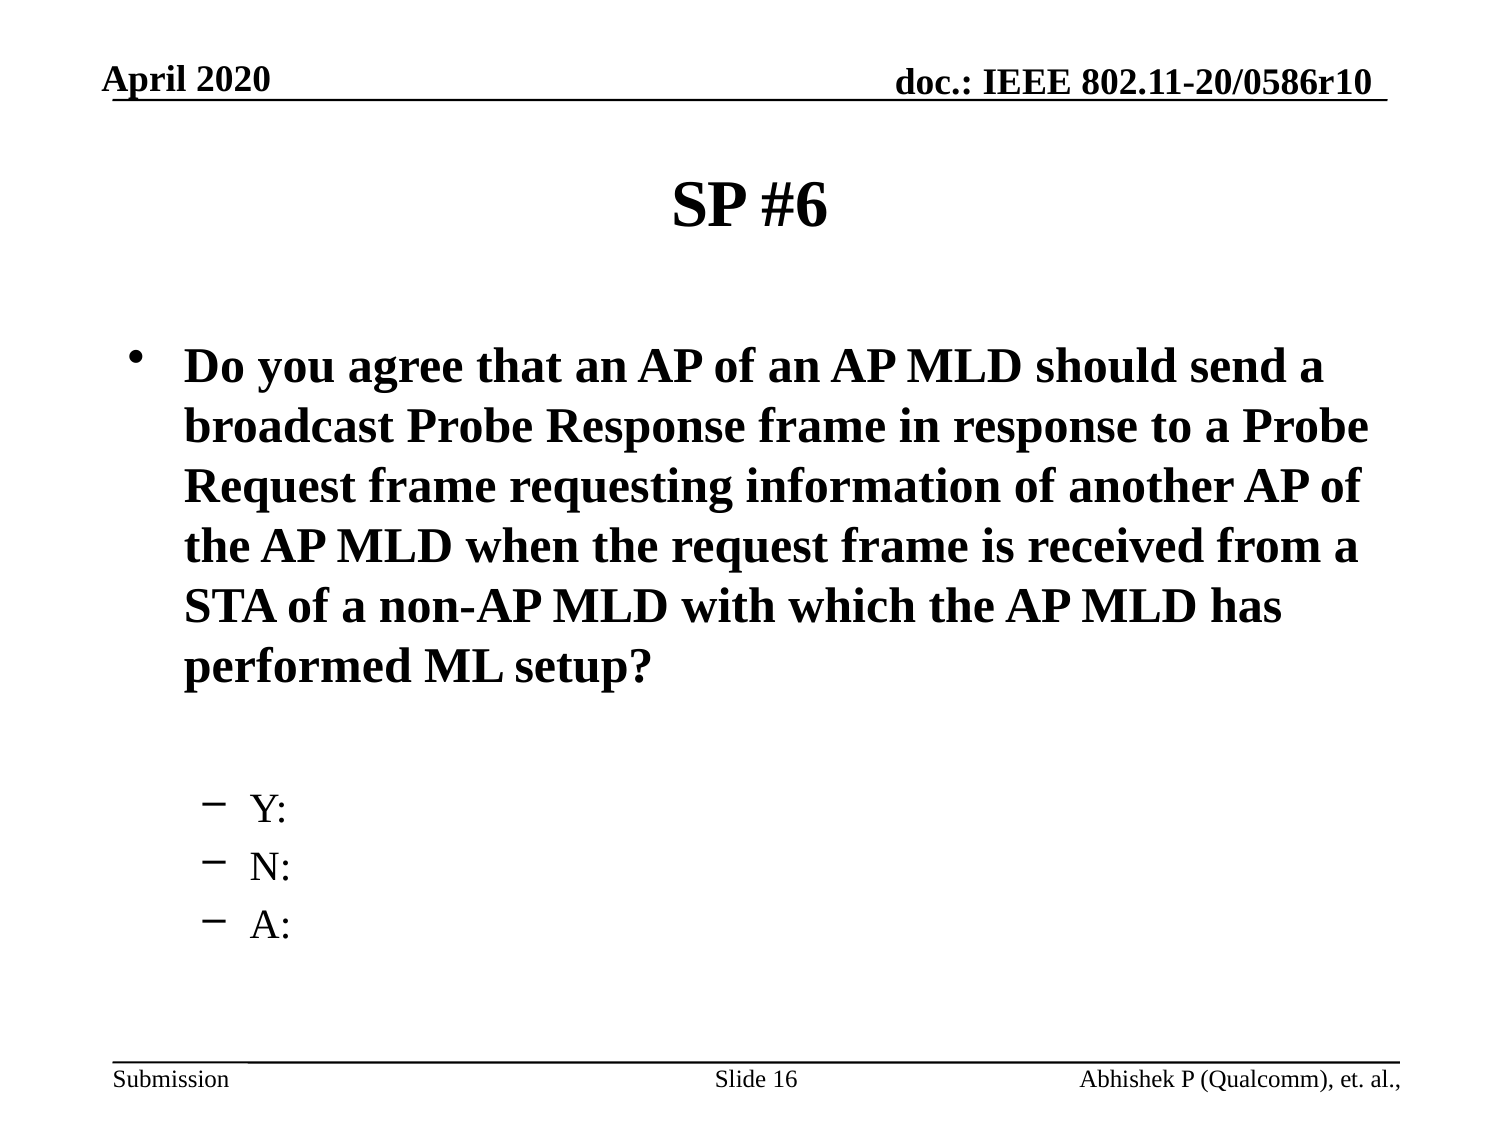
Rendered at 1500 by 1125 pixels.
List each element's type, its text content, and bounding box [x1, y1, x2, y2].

footer Abhishek P (Qualcomm), et. al., [949, 1061, 1402, 1093]
slide_number Slide 16 [712, 1061, 801, 1093]
list Do you agree that an AP of an AP MLD should send a broadcast Probe Response frame in response to a Probe Request frame requesting information of another AP of the AP MLD when the request frame is received from a STA of a non-AP MLD with which the AP MLD has performed ML setup? Y: N: A: [112, 324, 1388, 1052]
title SP #6 [112, 112, 1388, 288]
